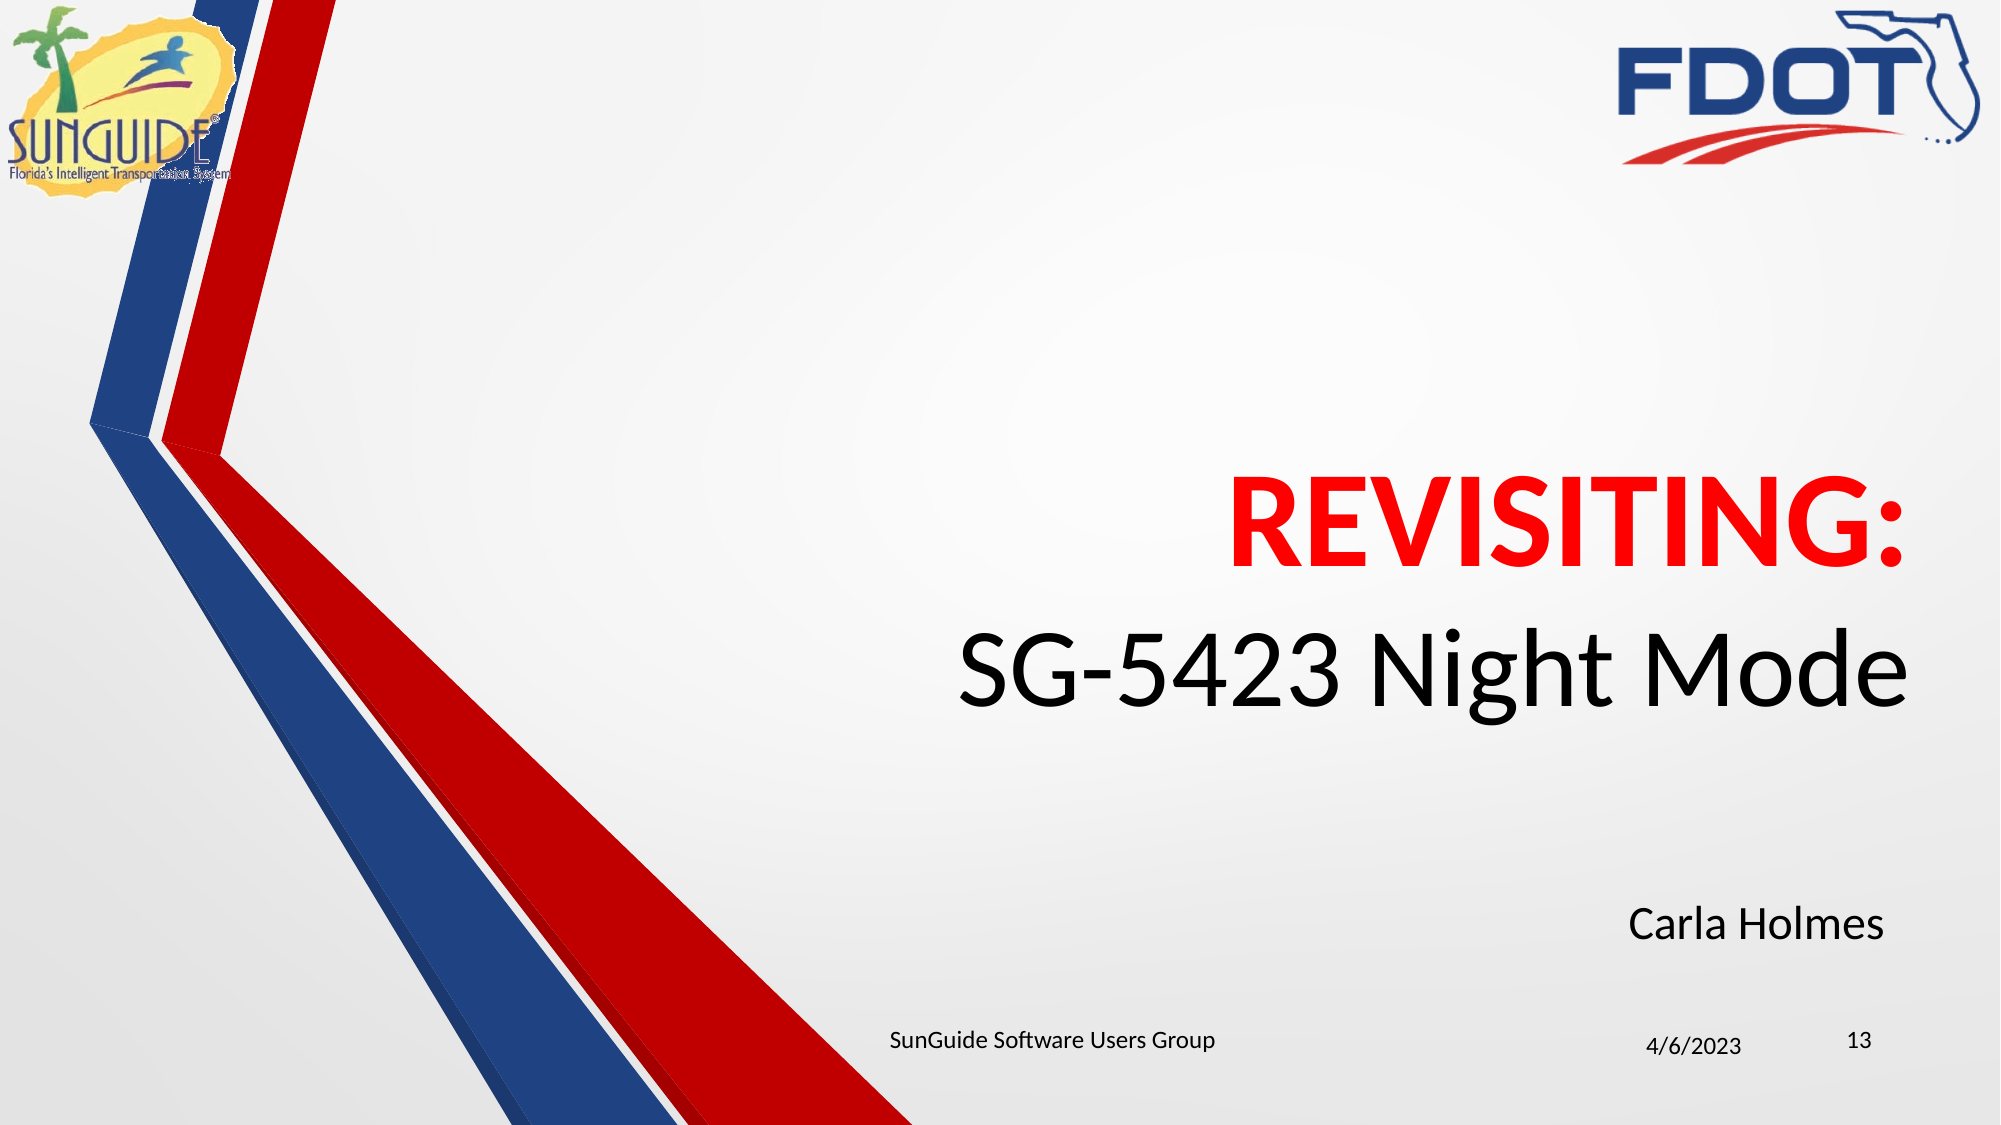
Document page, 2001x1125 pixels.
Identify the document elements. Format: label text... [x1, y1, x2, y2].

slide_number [1569, 1014, 1758, 1075]
picture [1611, 0, 1983, 172]
subtitle Carla Holmes [753, 730, 1900, 958]
footer SunGuide Software Users Group [874, 1009, 1584, 1069]
title REVISITING: SG-5423 Night Mode [279, 167, 1927, 872]
picture [2, 0, 249, 209]
slide_number 13 [1796, 1009, 1887, 1069]
